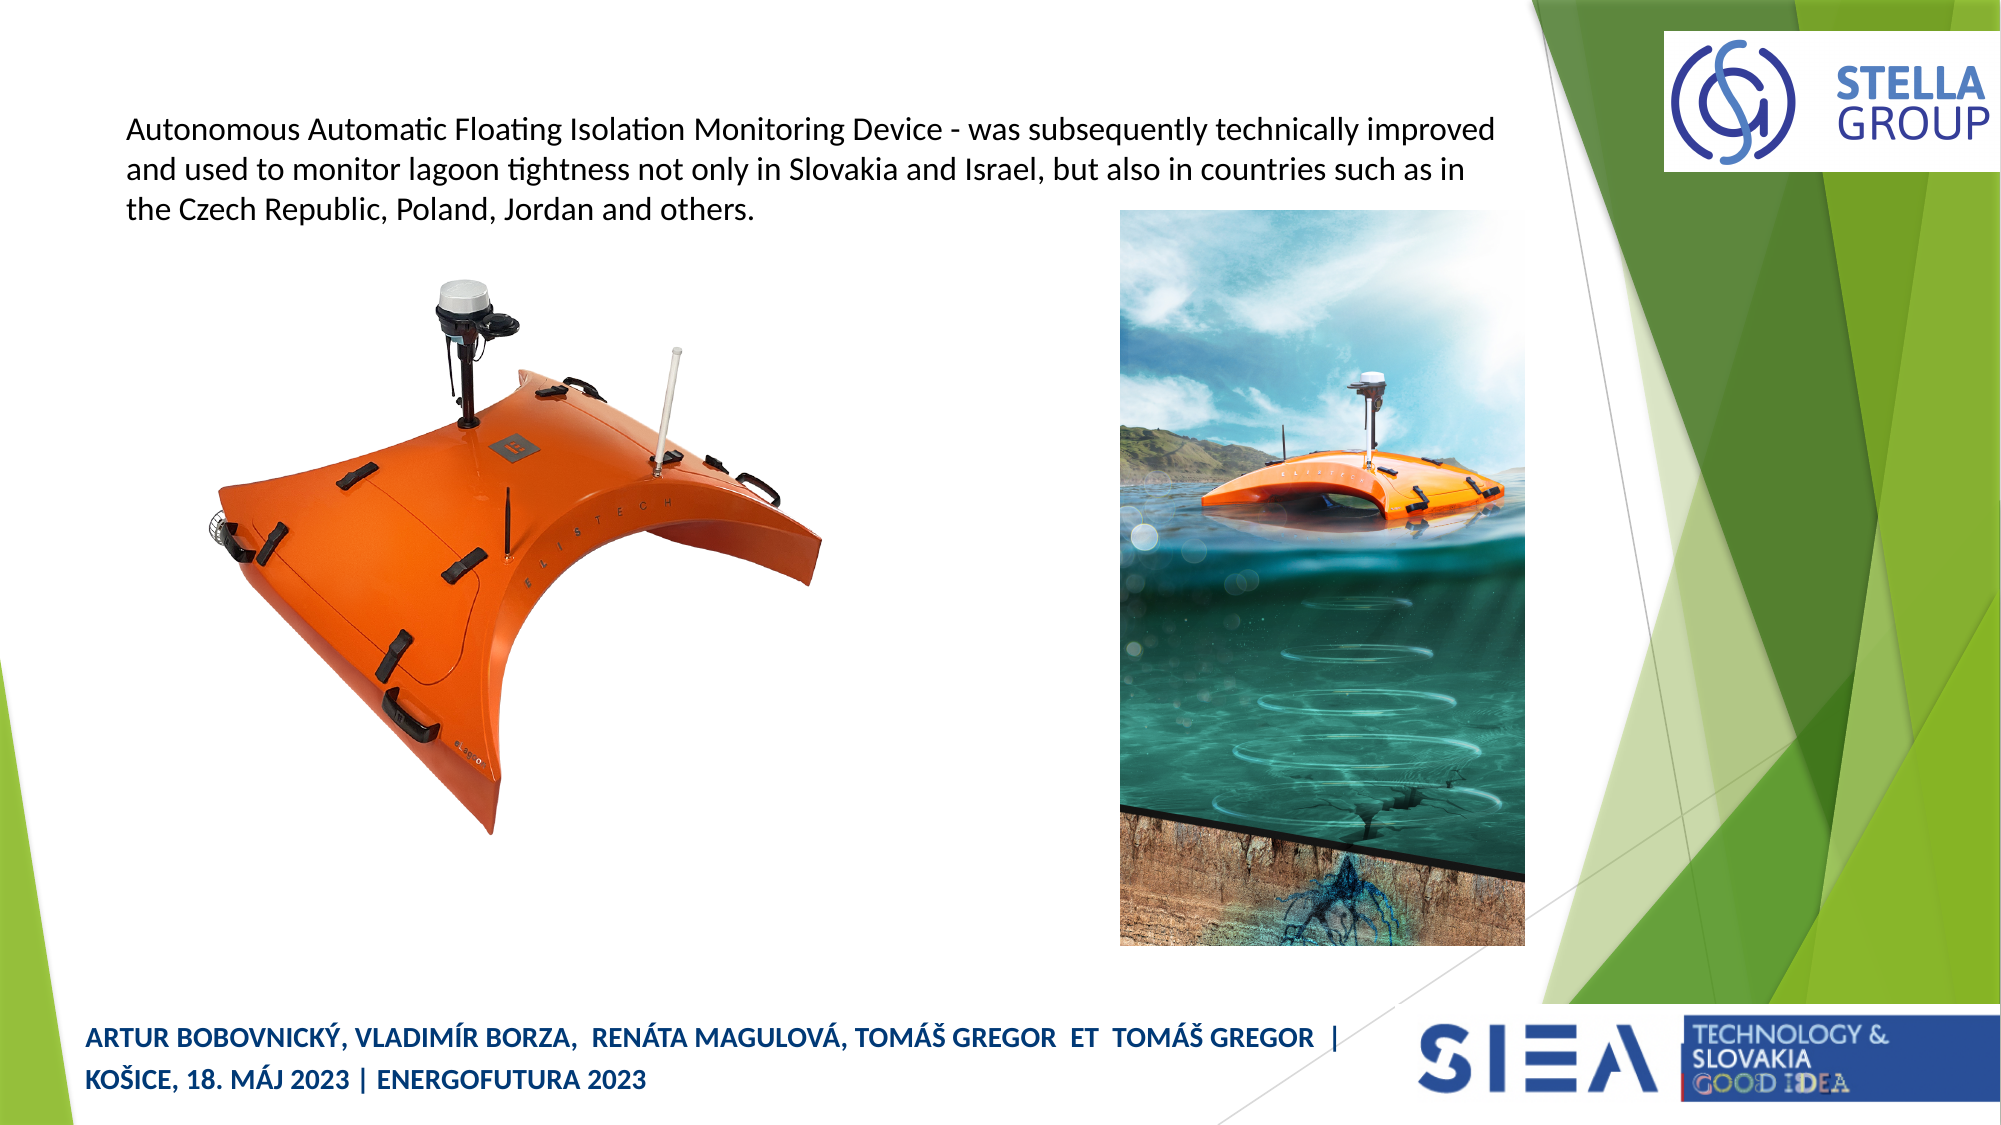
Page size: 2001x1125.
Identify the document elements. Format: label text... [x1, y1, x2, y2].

title Autonomous Automatic Floating Isolation Monitoring Device - was subsequently technically improved and used to monitor lagoon tightness not only in Slovakia and Israel, but also in countries such as in the Czech Republic, Poland, Jordan and others. [111, 99, 1525, 317]
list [188, 256, 841, 857]
picture [1395, 1003, 2000, 1125]
text_box ARTUR Bobovnický, VLADIMÍR BORZA, Renáta Magulová, Tomáš GreGOR ET TOmÁŠ GREGOR | Košice, 18. MÁJ 2023 | ENERGOFUTURA 2023 [70, 1004, 1393, 1103]
picture [1120, 209, 1526, 946]
picture [1663, 30, 2000, 172]
